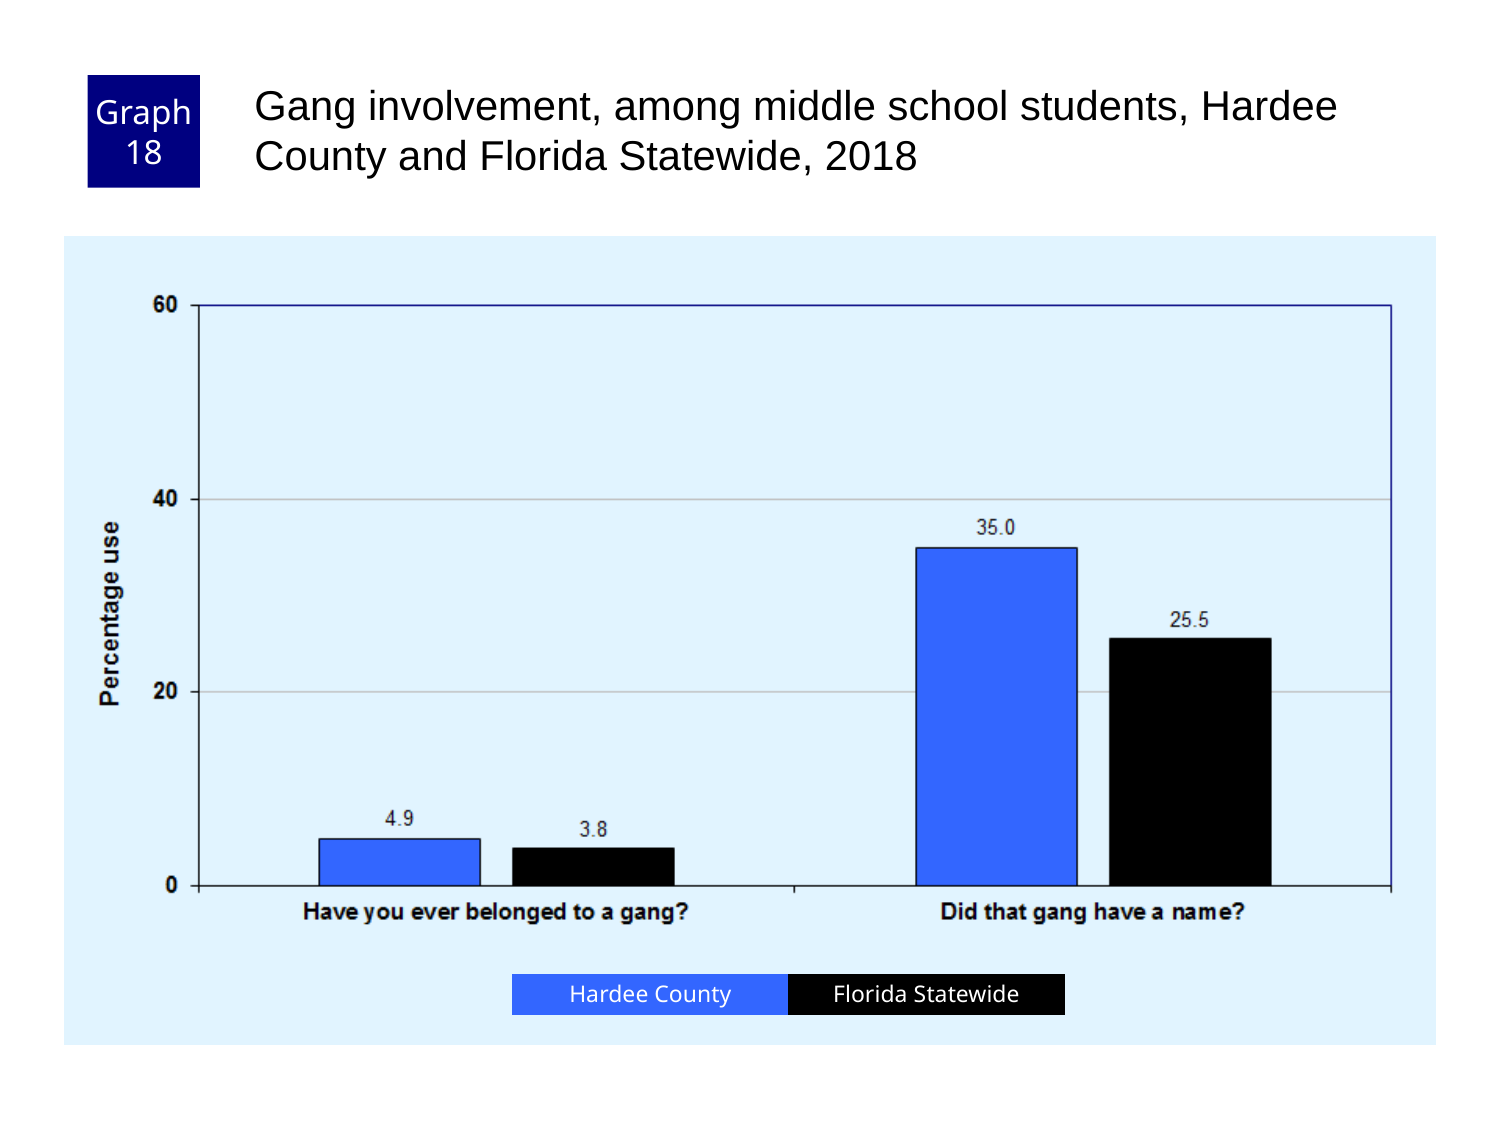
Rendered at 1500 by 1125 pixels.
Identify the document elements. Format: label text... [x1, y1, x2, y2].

picture [63, 236, 1436, 1046]
text_box Gang involvement, among middle school students, Hardee County and Florida Statewide, 2018 [249, 75, 1438, 200]
text_box Graph 18 [87, 75, 200, 188]
